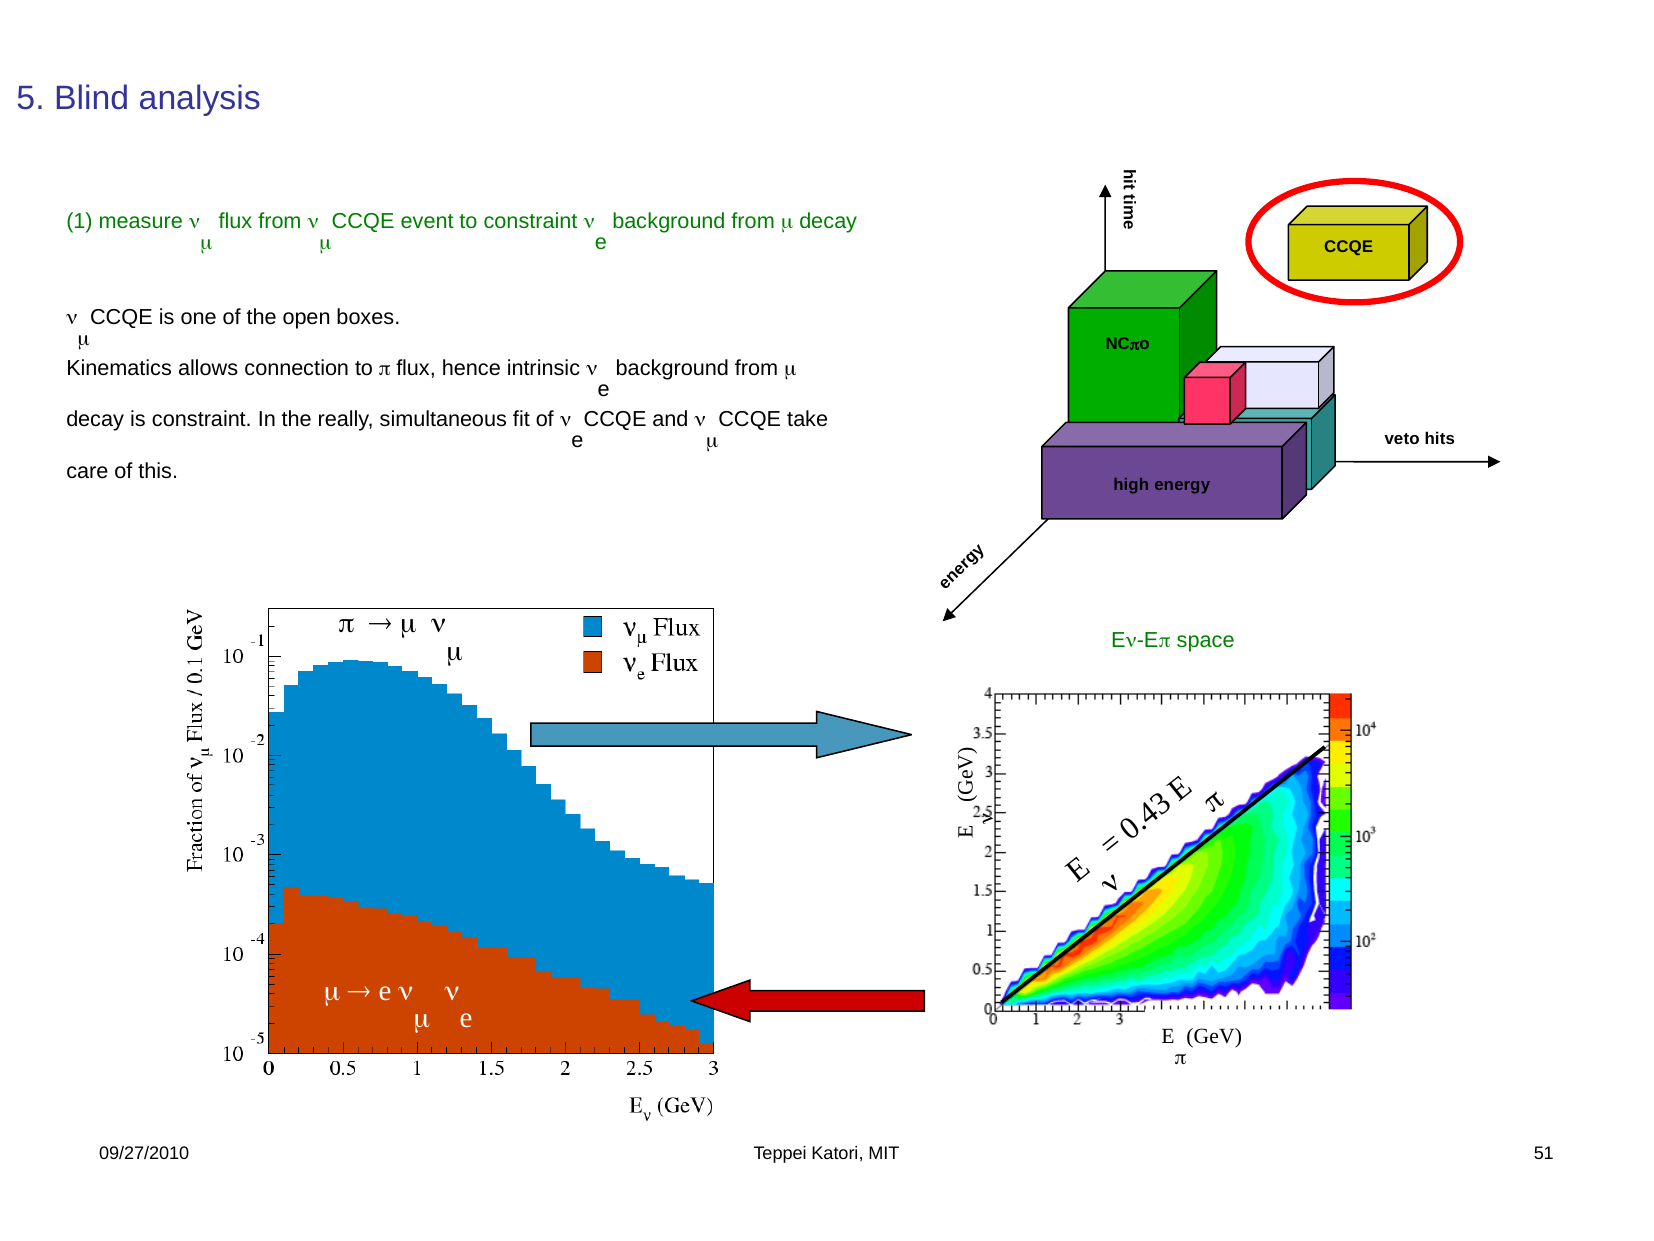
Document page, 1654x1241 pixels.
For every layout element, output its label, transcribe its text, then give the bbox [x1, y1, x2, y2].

text_box [737, 711, 912, 758]
text_box [737, 980, 925, 1022]
text_box [1340, 290, 1419, 303]
picture [176, 569, 734, 1127]
text_box [1471, 455, 1501, 468]
text_box (1) measure nm flux from nmCCQE event to constraint ne background from m decay nmCCQE is one of the open boxes. Kinematics allows connection to p flux, hence intrinsic ne background from m decay is constraint. In the really, simultaneous fit of neCCQE and nmCCQE take care of this. [49, 193, 878, 505]
footer Teppei Katori, MIT [564, 1129, 1089, 1217]
text_box En-Ep space [1096, 613, 1250, 655]
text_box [1282, 205, 1428, 281]
text_box [1248, 181, 1461, 284]
text_box 5. Blind analysis [0, 0, 1654, 207]
text_box veto hits [1369, 416, 1471, 467]
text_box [1041, 270, 1336, 520]
slide_number 51 [1184, 1129, 1571, 1217]
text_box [937, 656, 1408, 1078]
text_box energy [914, 520, 1012, 617]
text_box hit time [1102, 128, 1152, 269]
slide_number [82, 1129, 469, 1217]
text_box [942, 613, 956, 622]
